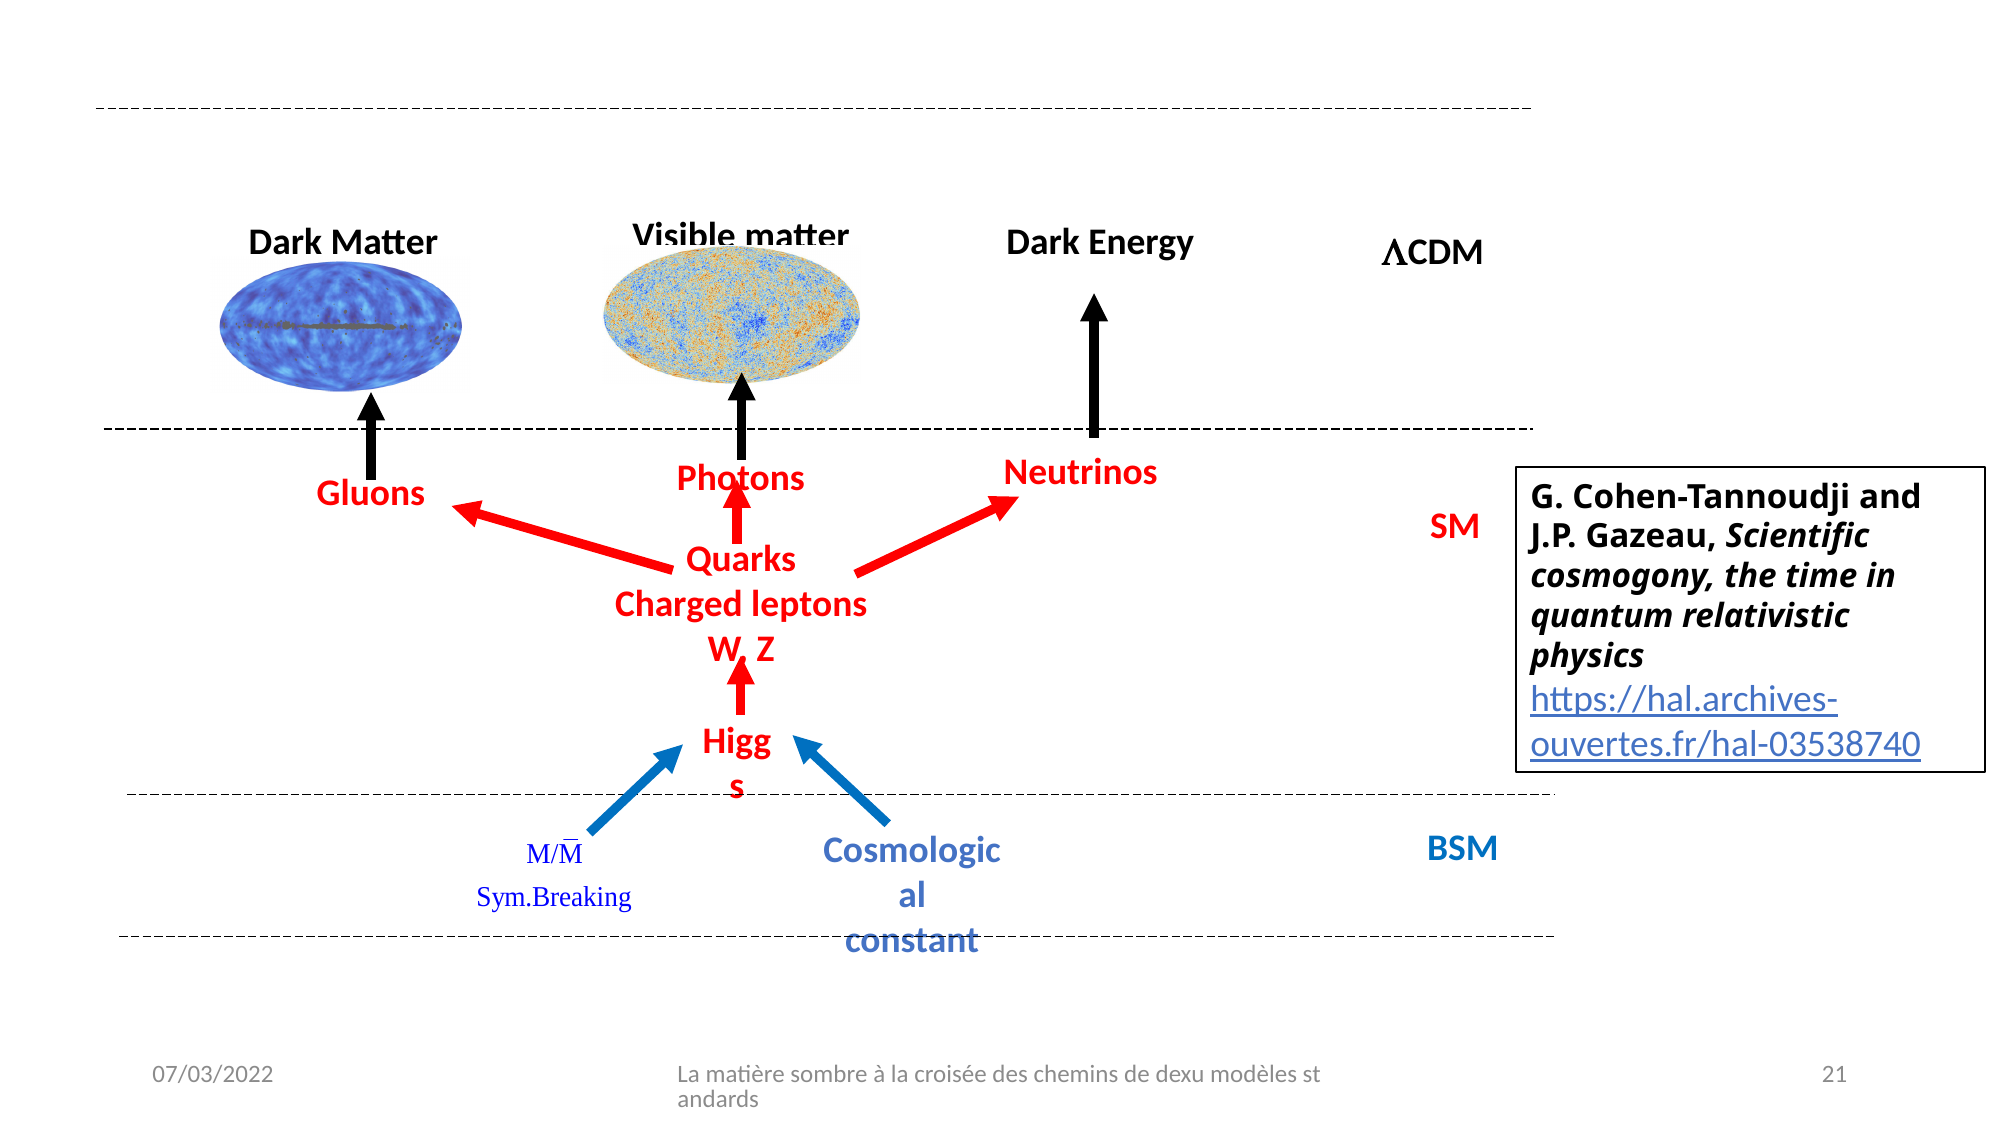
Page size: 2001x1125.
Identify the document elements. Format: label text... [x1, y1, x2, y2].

footer La matière sombre à la croisée des chemins de dexu modèles standards [662, 1042, 1338, 1103]
slide_number 21 [1412, 1042, 1863, 1103]
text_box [95, 108, 1586, 937]
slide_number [137, 1042, 588, 1103]
text_box G. Cohen-Tannoudji and J.P. Gazeau, Scientific cosmogony, the time in quantum relativistic physics https://hal.archives-ouvertes.fr/hal-03538740 [1586, 467, 1985, 772]
